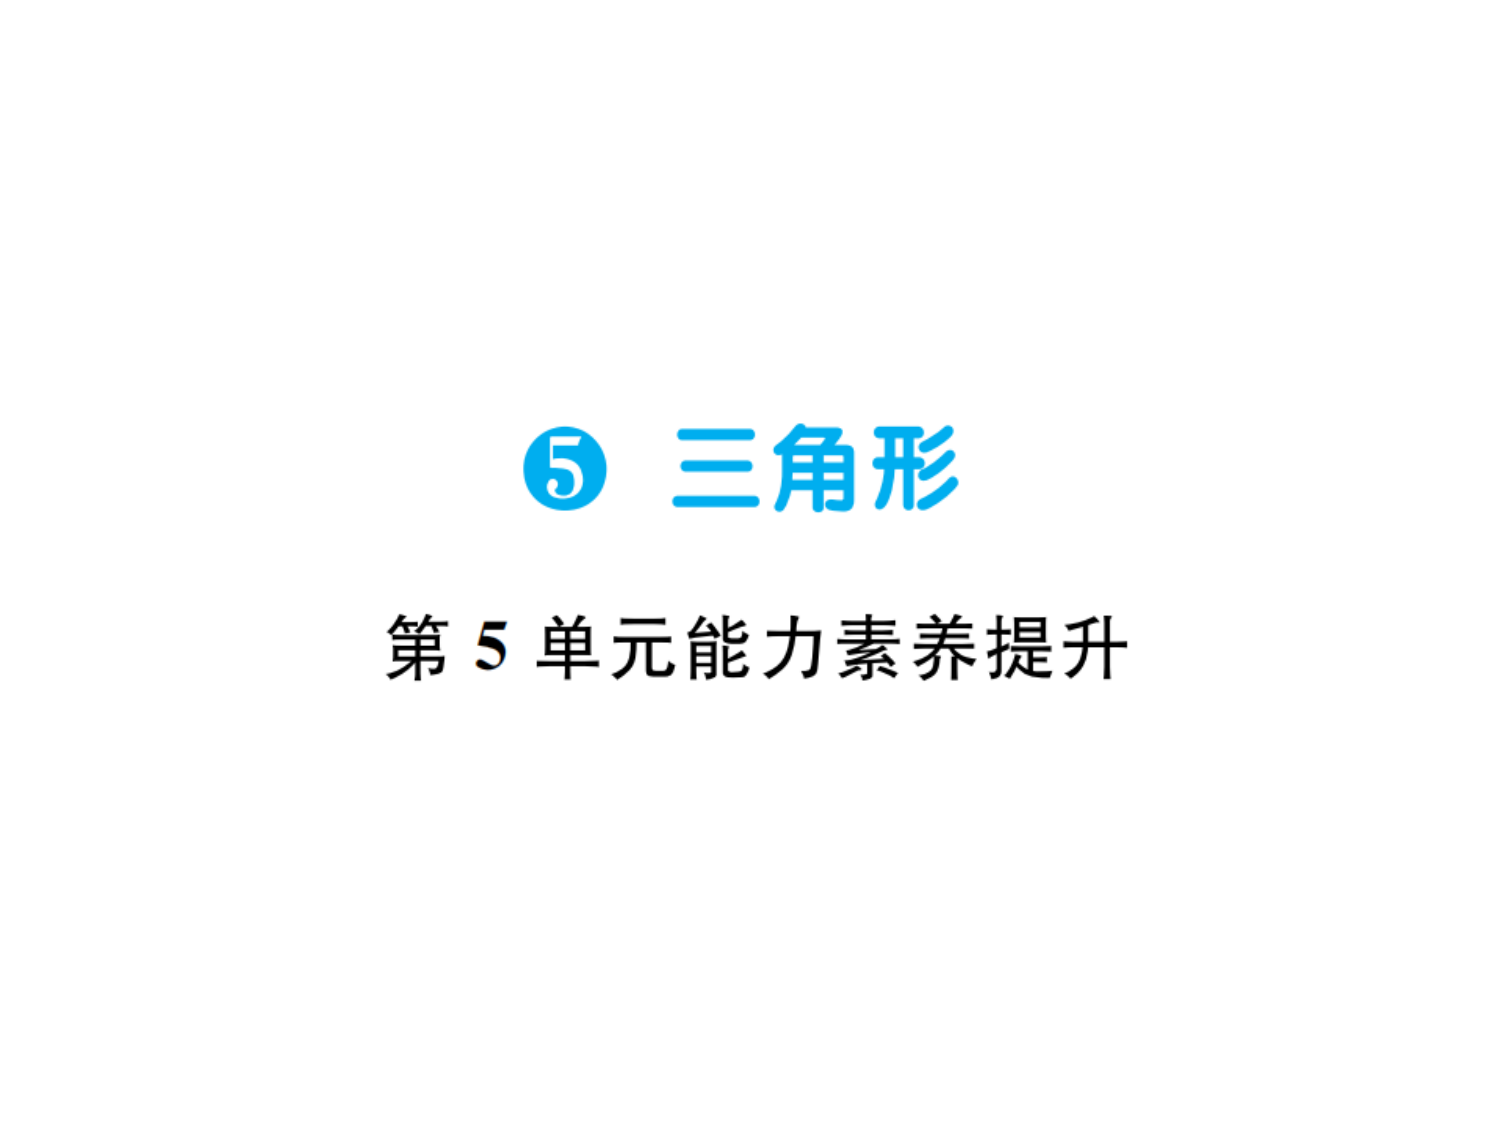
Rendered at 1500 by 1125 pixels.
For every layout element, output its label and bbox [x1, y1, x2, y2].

picture [357, 597, 1143, 695]
picture [511, 408, 987, 533]
